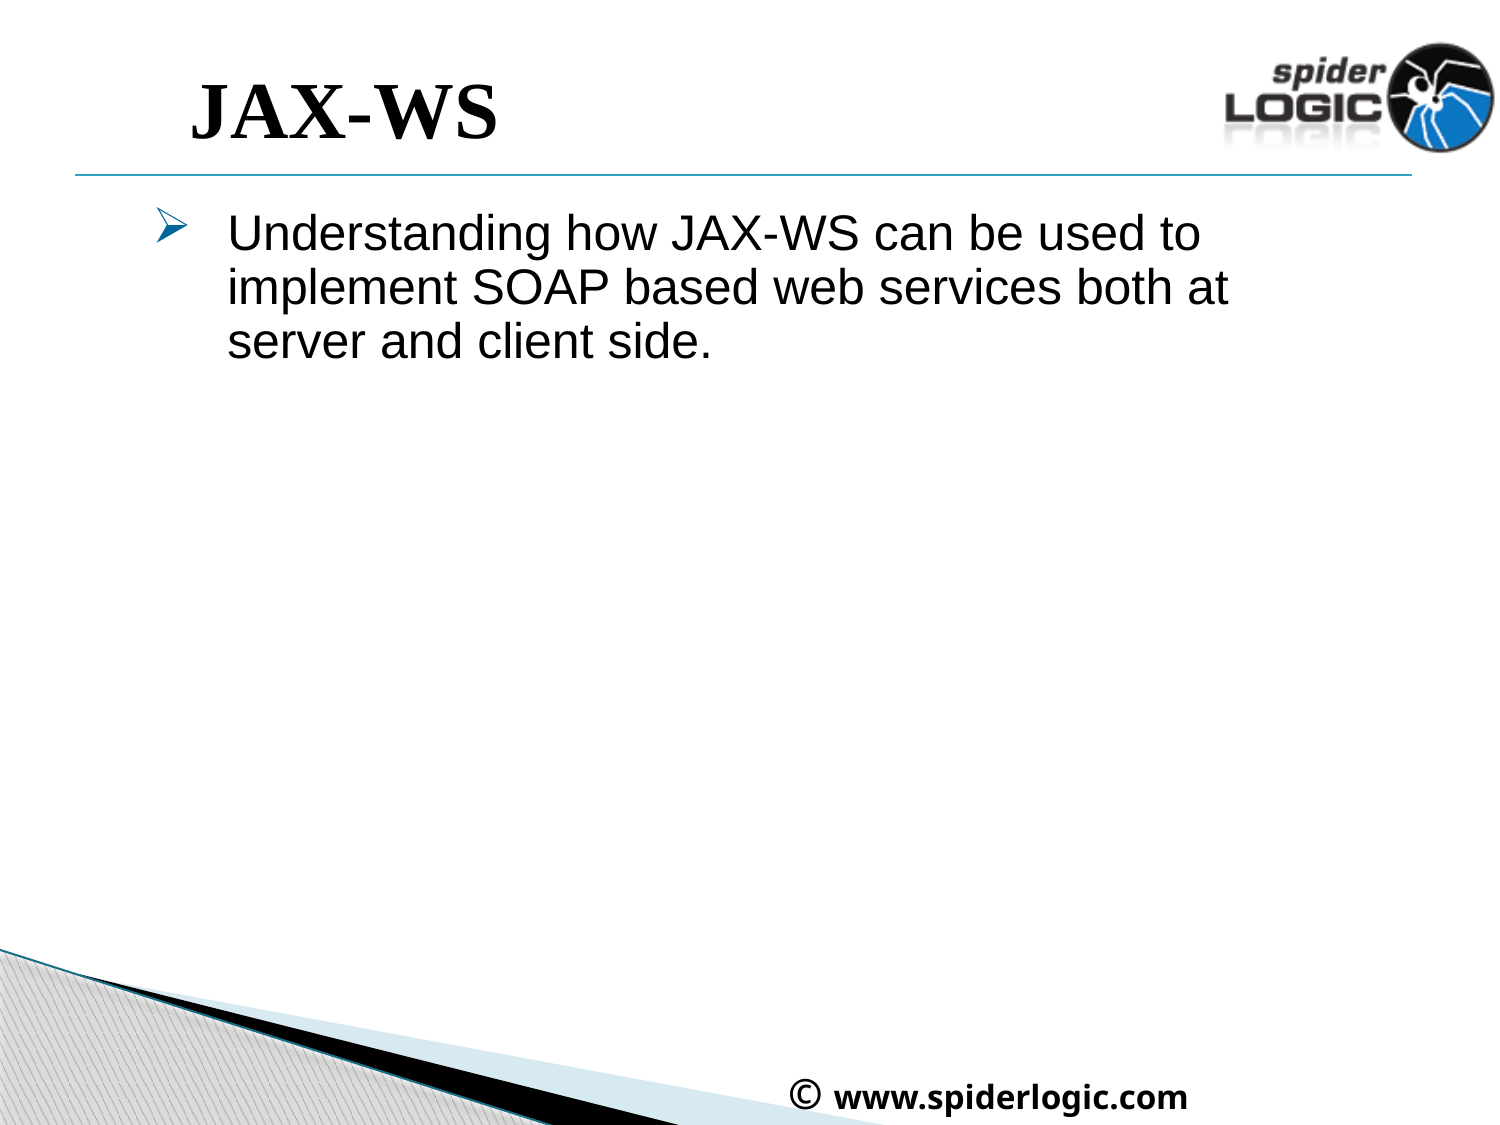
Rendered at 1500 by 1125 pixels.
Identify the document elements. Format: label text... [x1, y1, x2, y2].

list Understanding how JAX-WS can be used to implement SOAP based web services both at server and client side. [137, 200, 1388, 1013]
picture [1212, 37, 1500, 164]
footer © www.spiderlogic.com [762, 1037, 1300, 1125]
title JAX-WS [174, 50, 1425, 163]
